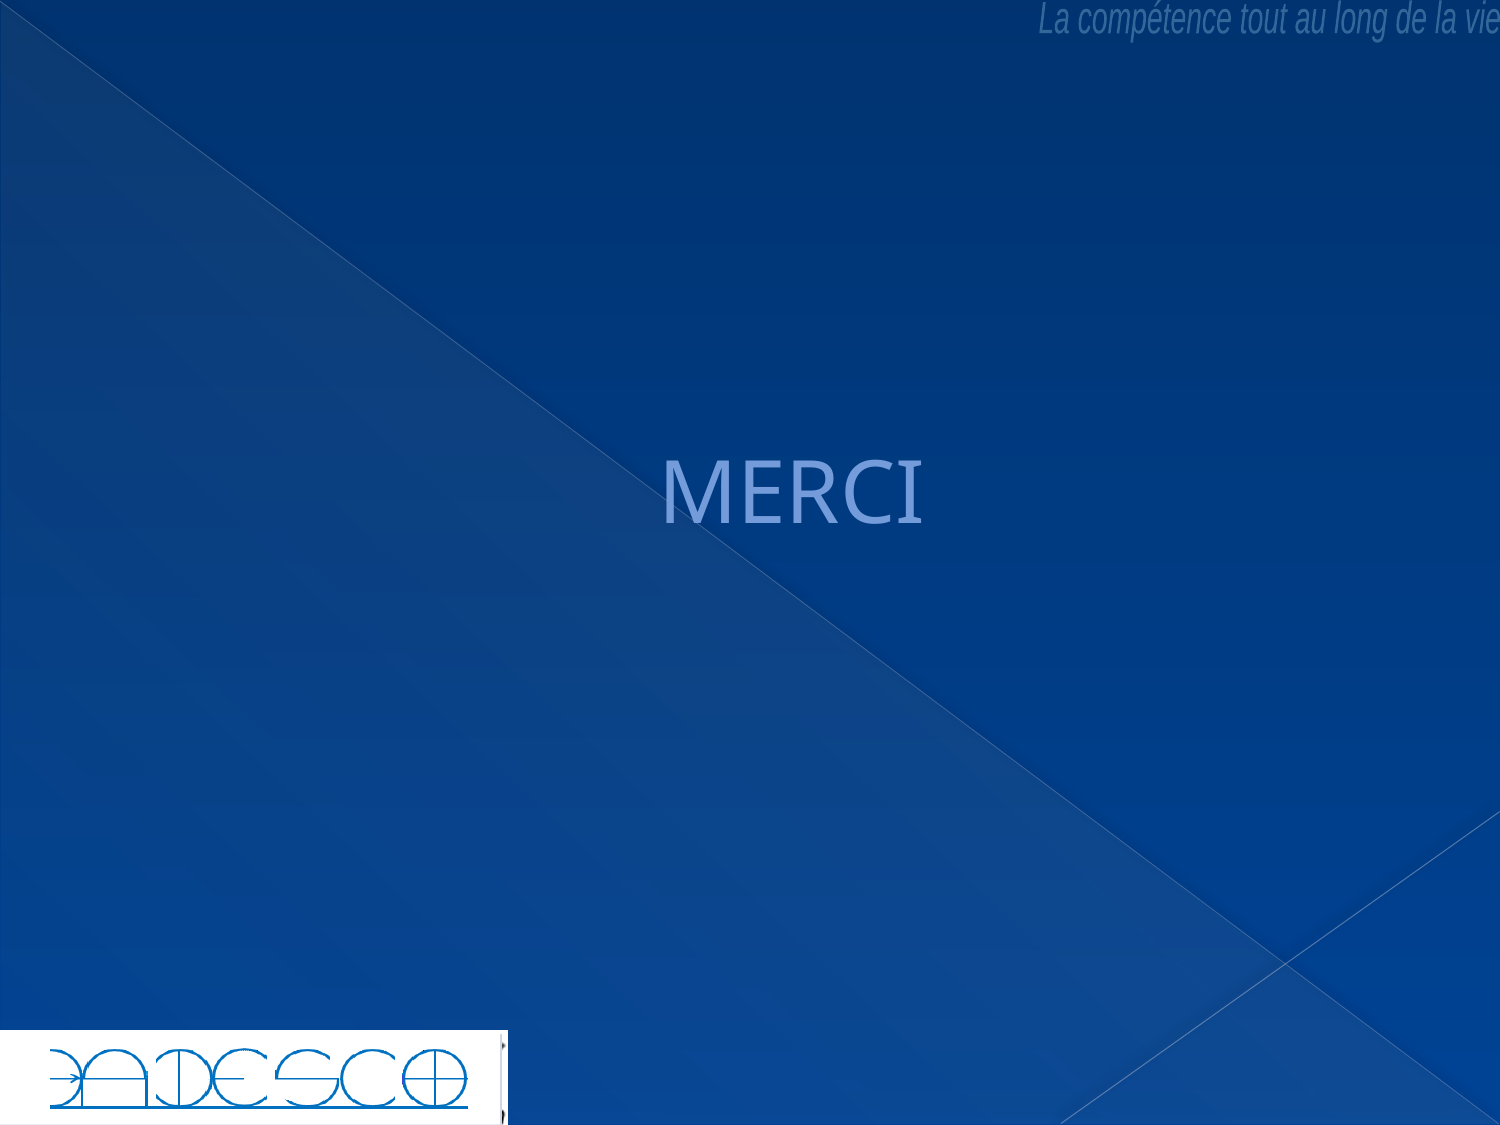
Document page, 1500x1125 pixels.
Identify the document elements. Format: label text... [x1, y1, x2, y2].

picture [0, 1030, 509, 1125]
text_box MERCI [88, 373, 1439, 603]
